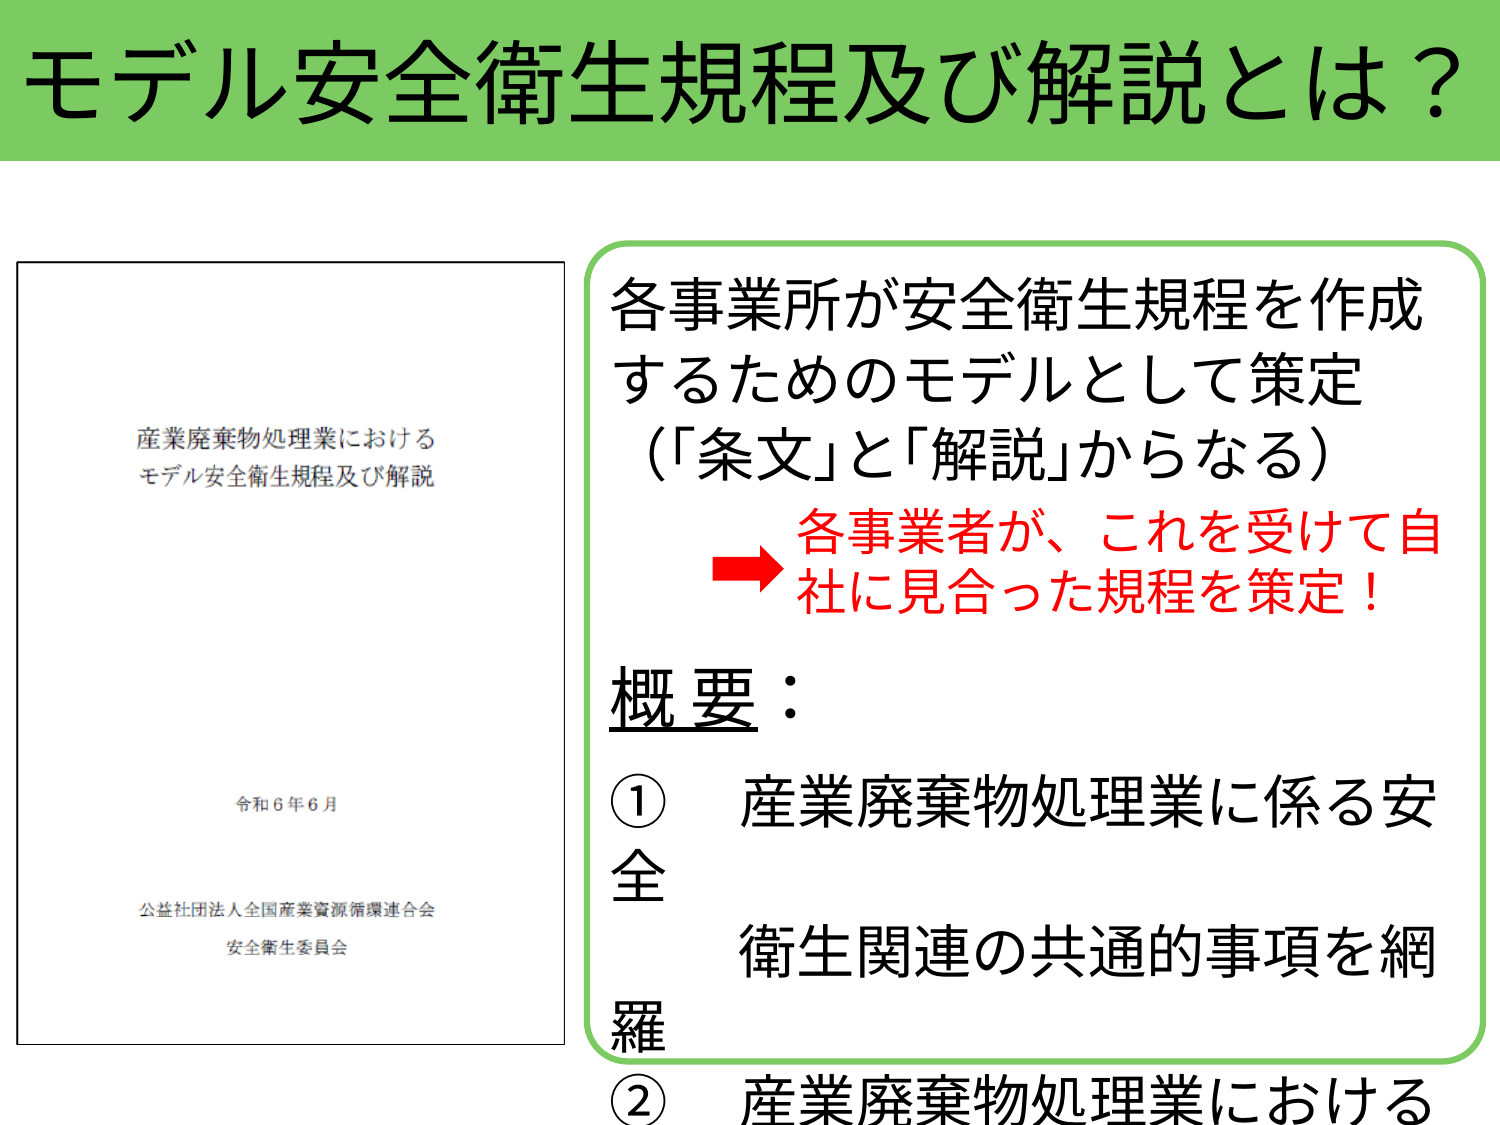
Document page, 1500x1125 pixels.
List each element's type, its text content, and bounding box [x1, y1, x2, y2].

text_box [584, 241, 1486, 1064]
picture [16, 261, 565, 1045]
text_box モデル安全衛生規程及び解説とは？ [0, 0, 1500, 161]
text_box 概 要： ① 産業廃棄物処理業に係る安全 衛生関連の共通的事項を網羅 ② 産業廃棄物処理業における業 種ごとの代表的な作業を選定 [594, 653, 1491, 1125]
text_box 各事業所が安全衛生規程を作成するためのモデルとして策定 （｢条文｣と｢解説｣からなる） [1475, 255, 1491, 493]
text_box 各事業者が、これを受けて自社に見合った規程を策定！ [1486, 493, 1491, 628]
